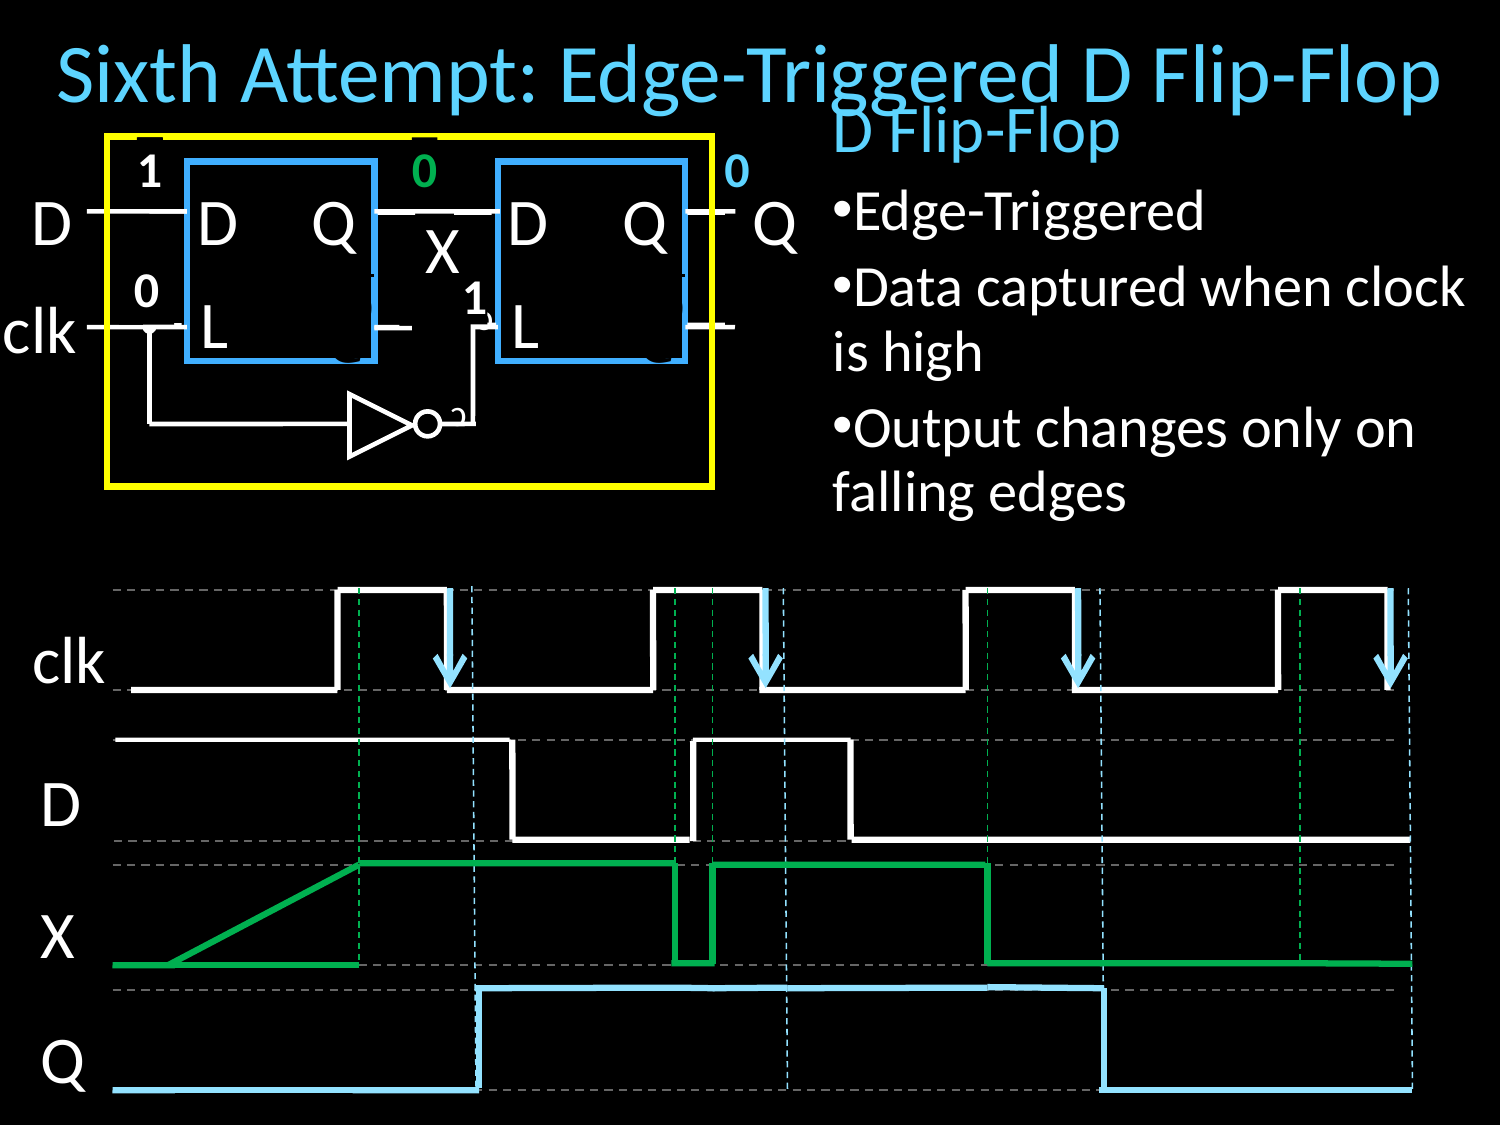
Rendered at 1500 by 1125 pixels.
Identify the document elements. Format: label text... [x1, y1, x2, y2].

text_box clk [17, 596, 122, 705]
text_box X [25, 871, 91, 980]
text_box D [25, 739, 97, 848]
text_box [1099, 587, 1105, 997]
text_box [438, 598, 462, 689]
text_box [783, 587, 788, 1091]
list D Flip-Flop Edge-Triggered Data captured when clock is high Output changes only on falling edges [817, 86, 1500, 574]
text_box [754, 598, 777, 689]
title Sixth Attempt: Edge-Triggered D Flip-Flop [37, 24, 1463, 113]
text_box Q [25, 996, 101, 1105]
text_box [0, 136, 819, 487]
text_box [1066, 598, 1090, 689]
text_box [1408, 587, 1413, 1091]
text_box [471, 585, 477, 1089]
text_box [1379, 598, 1402, 689]
